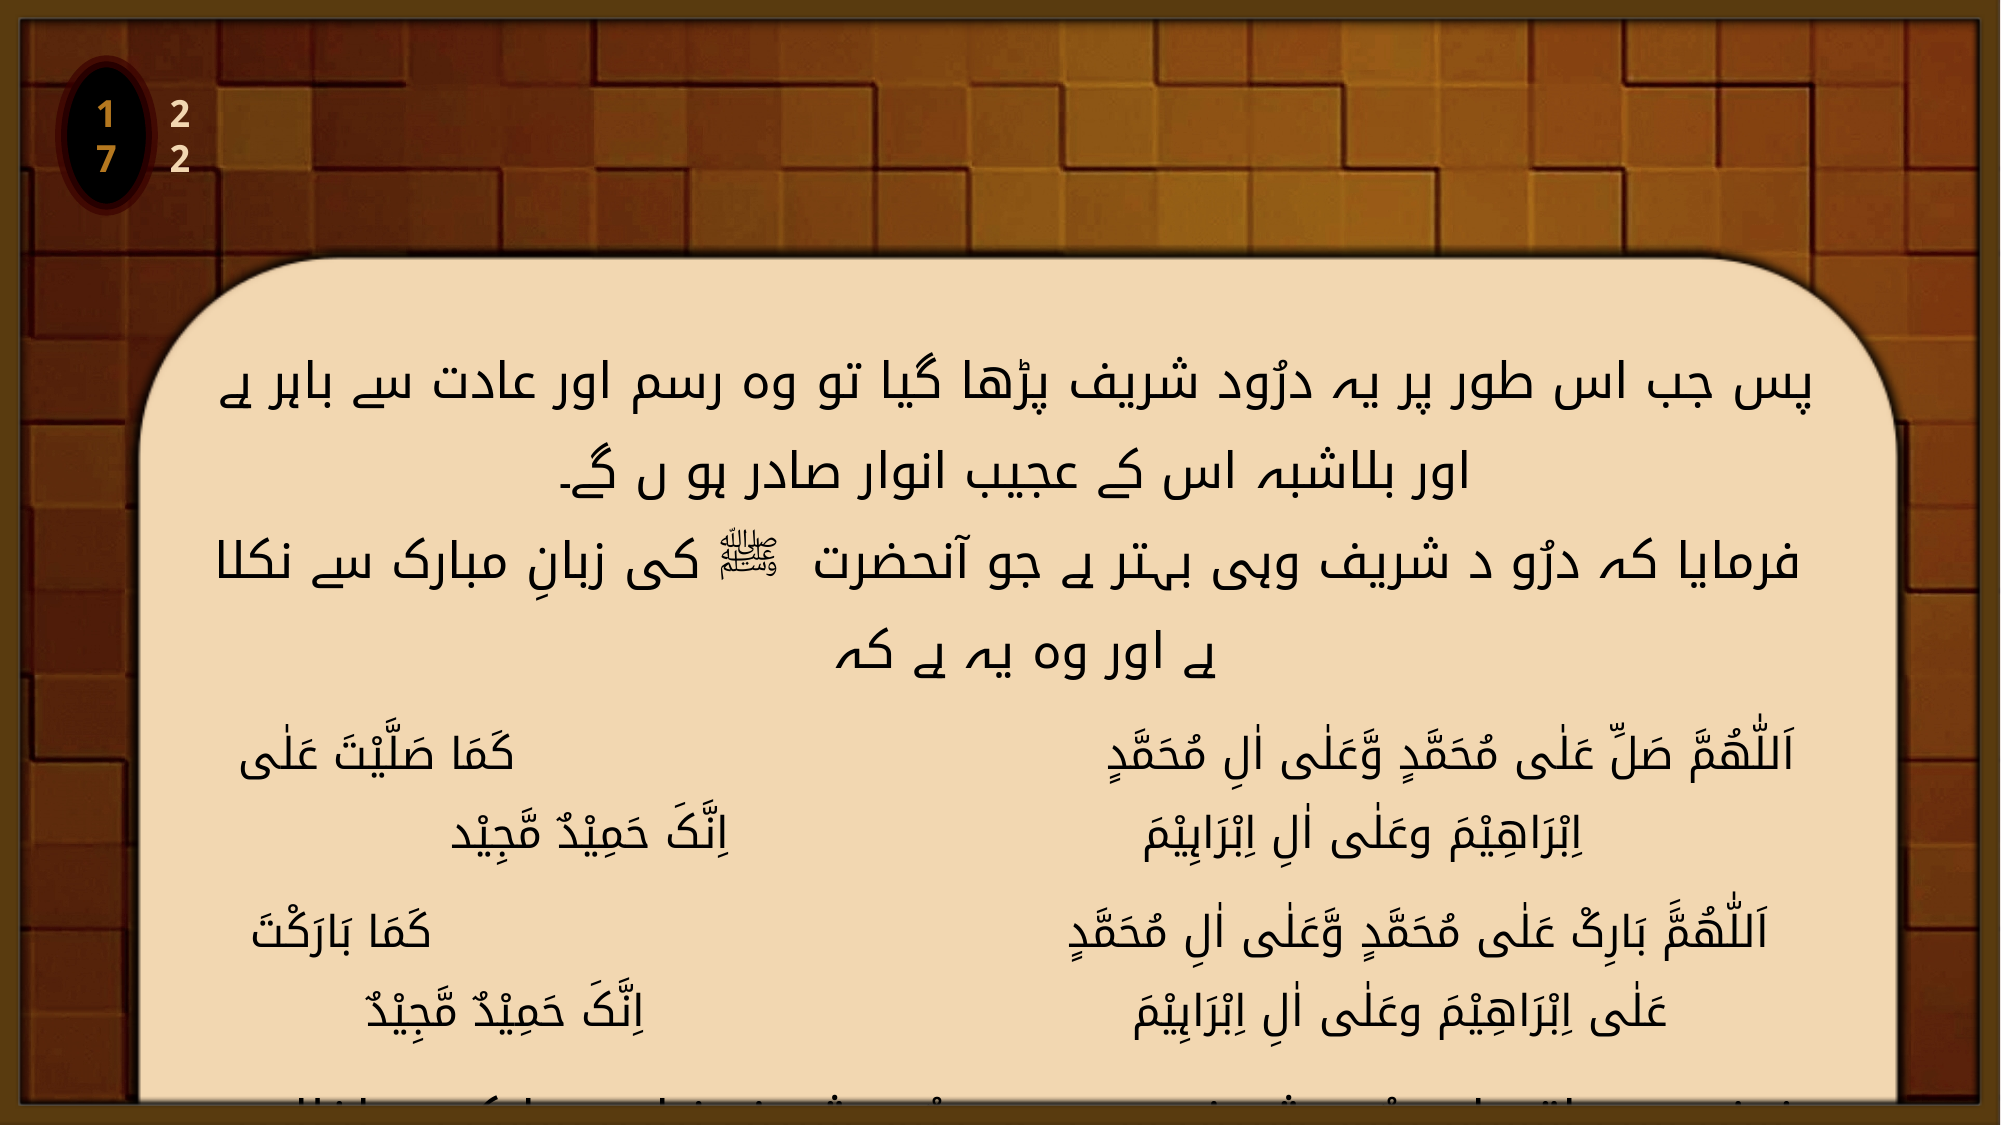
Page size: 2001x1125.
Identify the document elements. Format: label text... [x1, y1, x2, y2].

text_box [0, 1, 1999, 1122]
picture [23, 23, 1978, 1102]
text_box 17 [61, 61, 152, 210]
text_box پس جب اس طور پر یہ درُود شریف پڑھا گیا تو وہ رسم اور عادت سے باہر ہے اور بلاشبہ اس کے عجیب انوار صادر ہو ں گے۔ فرمایا کہ درُو د شریف وہی بہتر ہے جو آنحضرت ﷺ کی زبانِ مبارک سے نکلا ہے اور وہ یہ ہے کہ اَللّٰھُمَّ صَلِّ عَلٰی مُحَمَّدٍ وَّعَلٰی اٰلِ مُحَمَّدٍ کَمَا صَلَّیْتَ عَلٰی اِبْرَاھِیْمَ وعَلٰی اٰلِ اِبْرَاہِیْمَ اِنَّکَ حَمِیْدٌ مَّجِیْد اَللّٰھُمََّ بَارِکْ عَلٰی مُحَمَّدٍ وَّعَلٰی اٰلِ مُحَمَّدٍ کَمَا بَارَکْتَ عَلٰی اِبْرَاھِیْمَ وعَلٰی اٰلِ اِبْرَاہِیْمَ اِنَّکَ حَمِیْدٌ مَّجِیْدٌ غرض سب اقسام درُود شریف سے یہی درُود شریف زیادہ مبارک ہے ۔ اخلاص اور محبت اور حضور اور توجہ سے ،تضرّع سے پڑھنا چاہئے اور اُس وقت تک ضرور پڑھتے رہیں کہ جب تک ایک حالت رقّت اور بے خودی اور تاثرکی پیدا ہو جائے اور سینے میں اِنشراح اور ذوق پایا جاوے۔ [147, 266, 1888, 1097]
